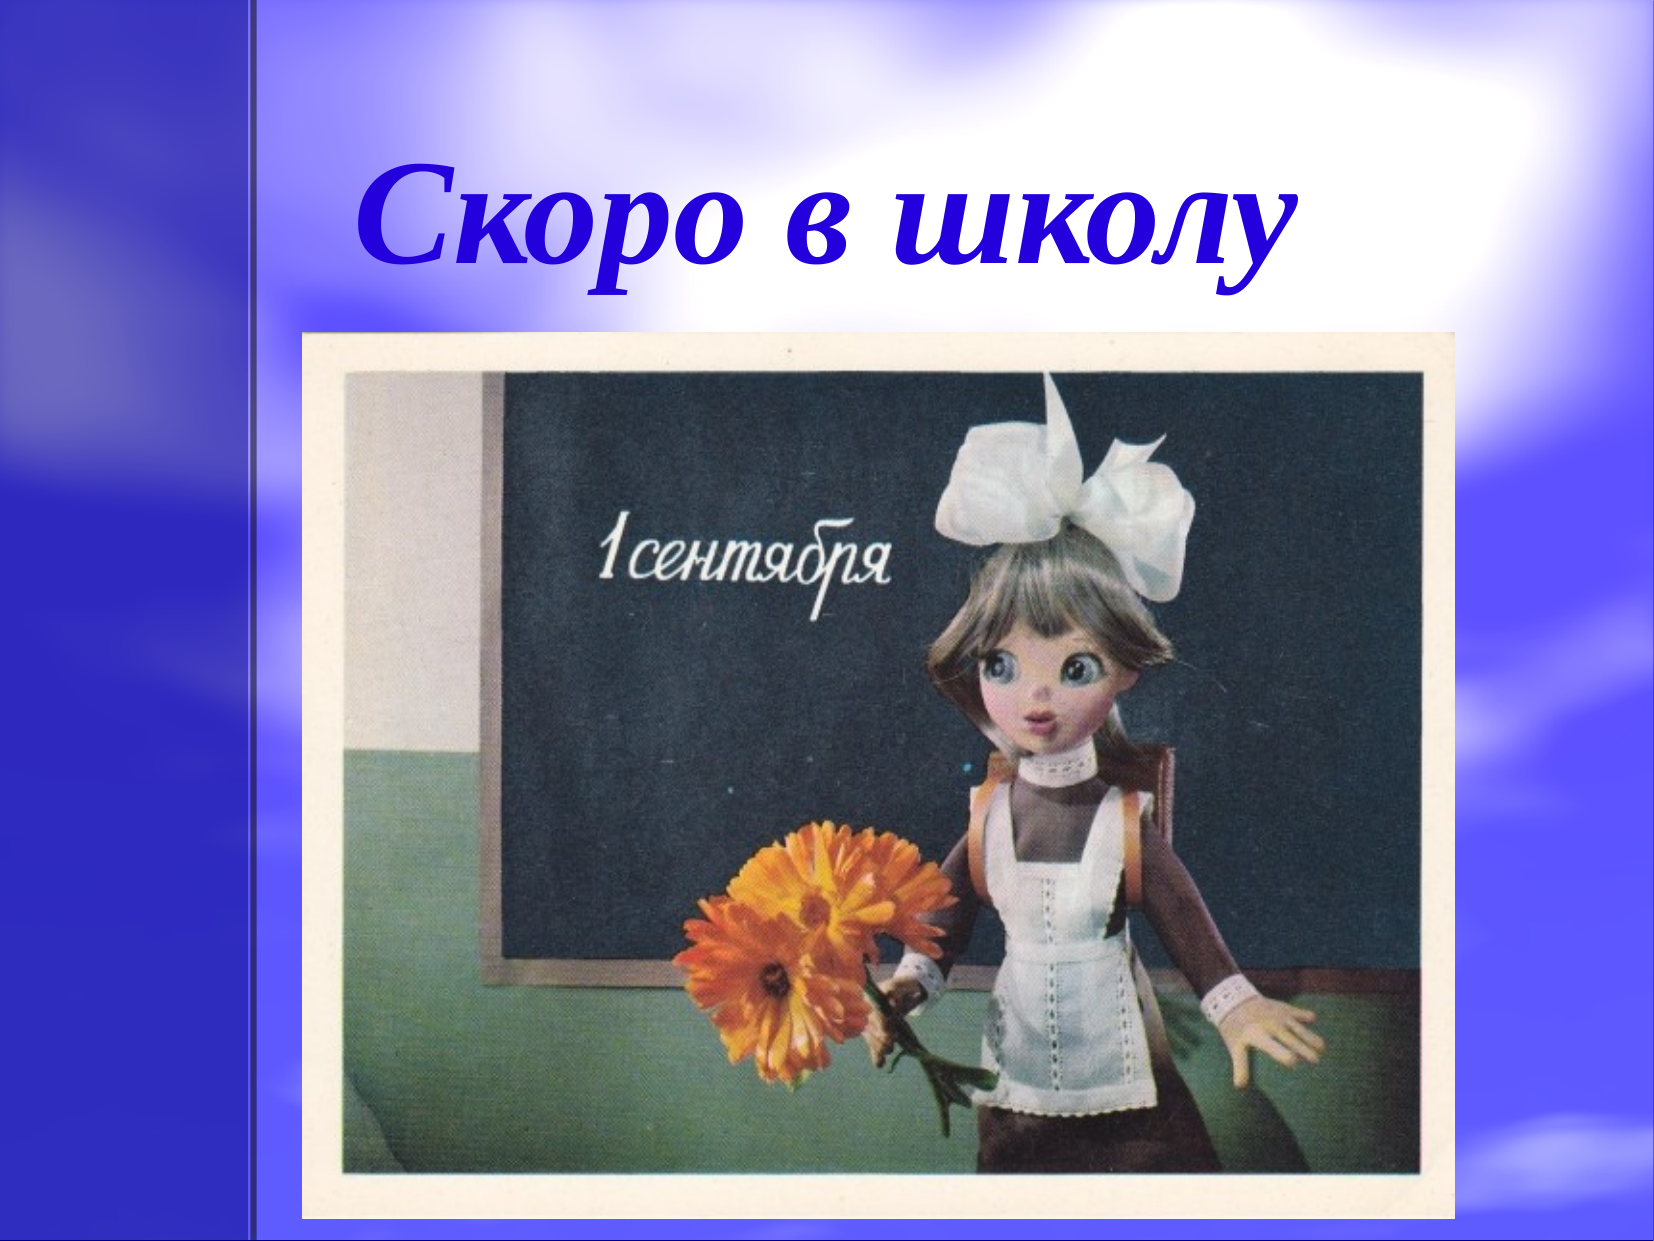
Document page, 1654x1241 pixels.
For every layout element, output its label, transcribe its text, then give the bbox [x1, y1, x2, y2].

picture [302, 332, 1455, 1219]
title Скоро в школу [119, 111, 1533, 305]
